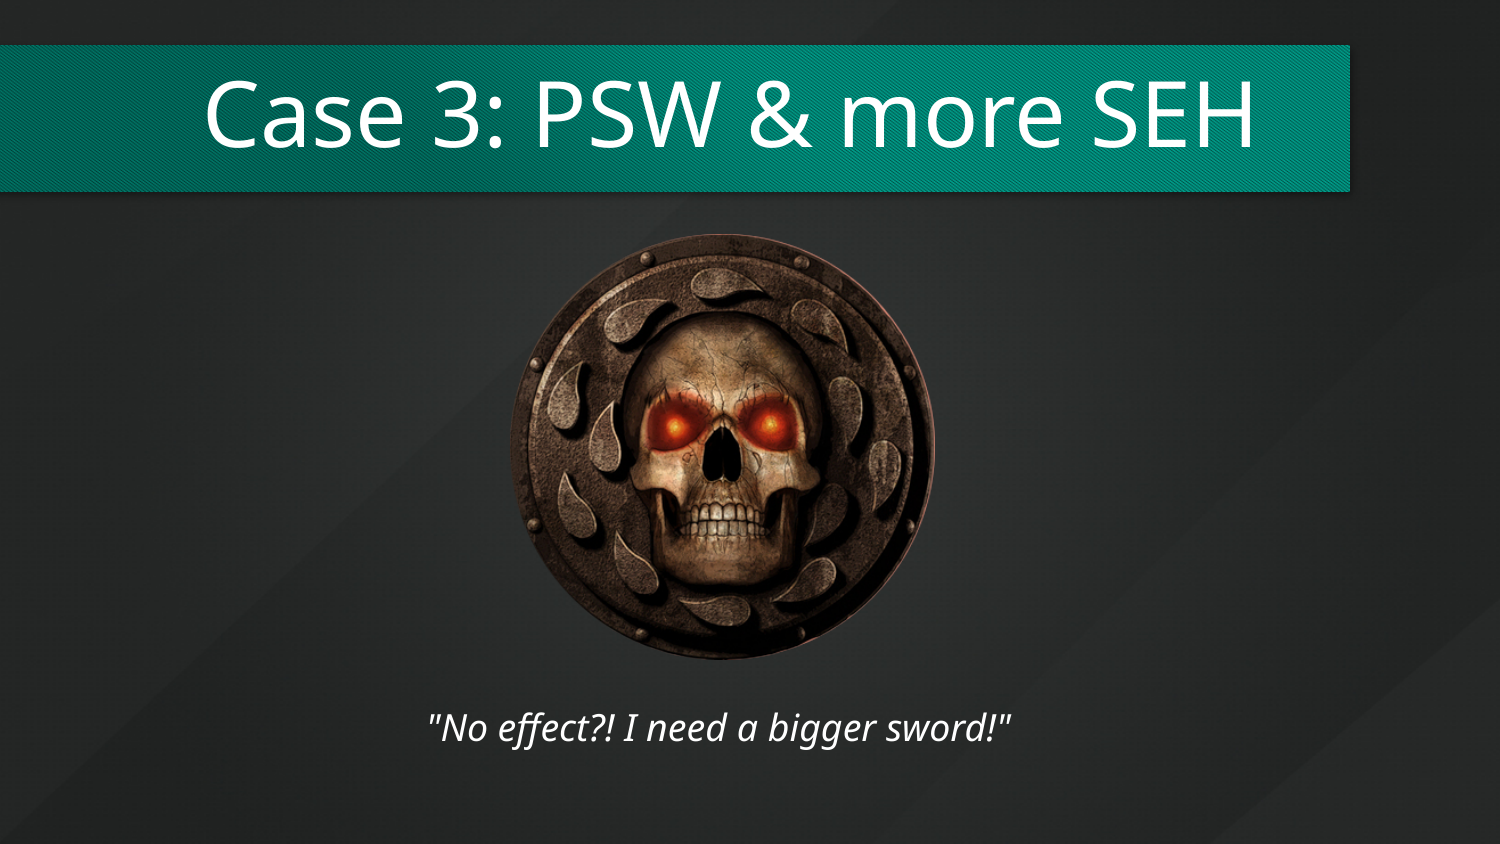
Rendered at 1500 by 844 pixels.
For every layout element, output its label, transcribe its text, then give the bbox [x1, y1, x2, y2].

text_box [0, 45, 1388, 192]
list "No effect?! I need a bigger sword!" [112, 696, 1325, 785]
picture [0, 0, 1500, 844]
